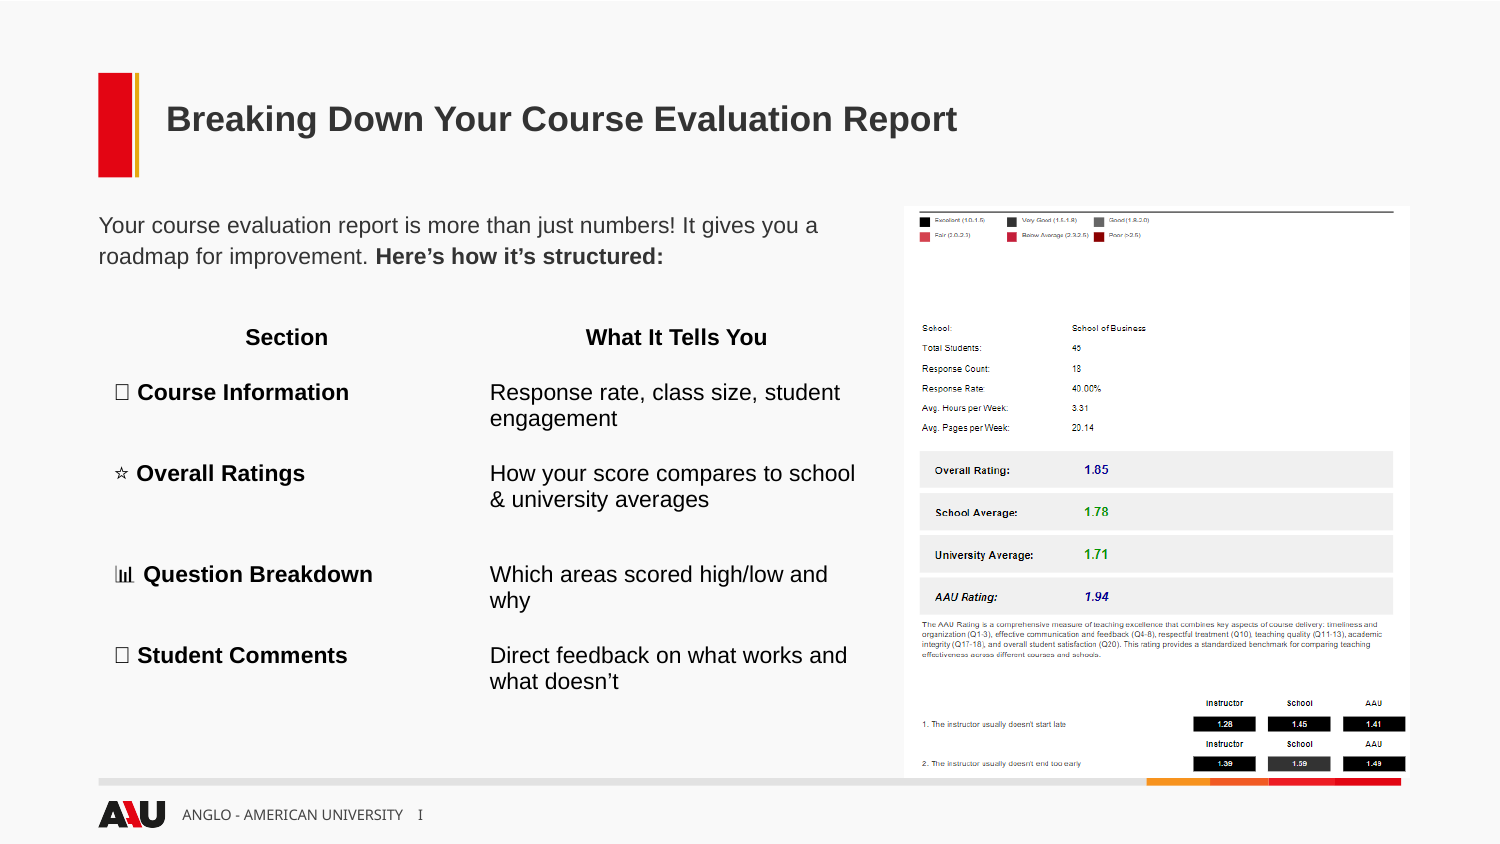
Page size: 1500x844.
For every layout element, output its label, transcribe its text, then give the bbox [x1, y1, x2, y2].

table_cell 📌 Course Information [99, 365, 475, 446]
table_header Section [99, 306, 475, 365]
table_cell 📊 Question Breakdown [99, 547, 475, 628]
picture [904, 205, 1410, 778]
picture [98, 801, 166, 828]
title Breaking Down Your Course Evaluation Report [165, 72, 1402, 139]
table_cell How your score compares to school & university averages [475, 446, 879, 547]
list Your course evaluation report is more than just numbers! It gives you a roadmap for improvement. Here’s how it’s structured: [98, 206, 844, 306]
table_cell Direct feedback on what works and what doesn’t [475, 628, 879, 709]
table_cell ⭐ Overall Ratings [99, 446, 475, 547]
table_cell 💬 Student Comments [99, 628, 475, 709]
table_header What It Tells You [475, 306, 879, 365]
table_cell Which areas scored high/low and why [475, 547, 879, 628]
table_cell Response rate, class size, student engagement [475, 365, 879, 446]
